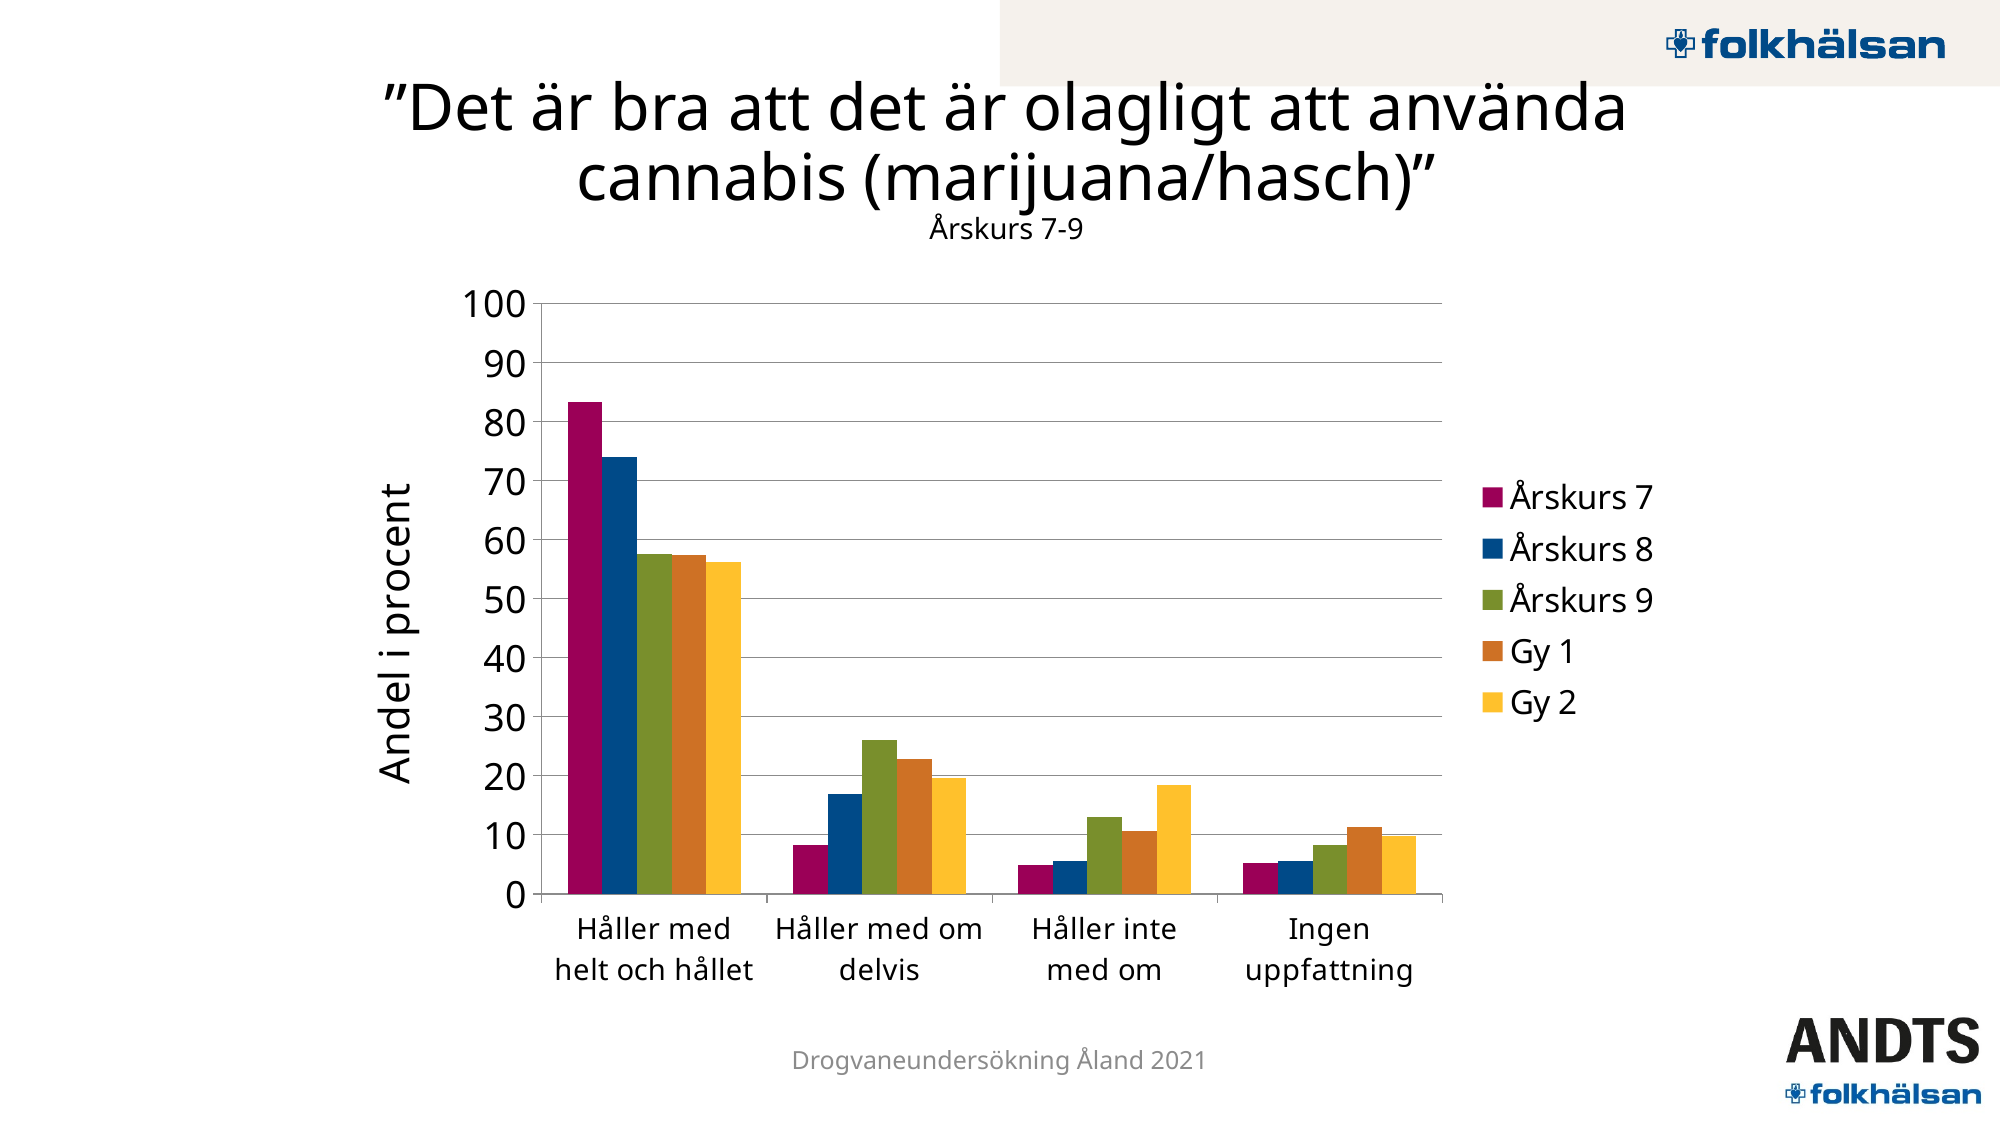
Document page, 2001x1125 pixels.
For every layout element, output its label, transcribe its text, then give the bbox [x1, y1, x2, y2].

picture [1766, 993, 2000, 1125]
chart [324, 262, 1675, 1005]
footer Drogvaneundersökning Åland 2021 [762, 1029, 1238, 1090]
picture [1666, 28, 1945, 59]
title ”Det är bra att det är olagligt att använda cannabis (marijuana/hasch)” Årskurs 7-9 [338, 75, 1675, 262]
